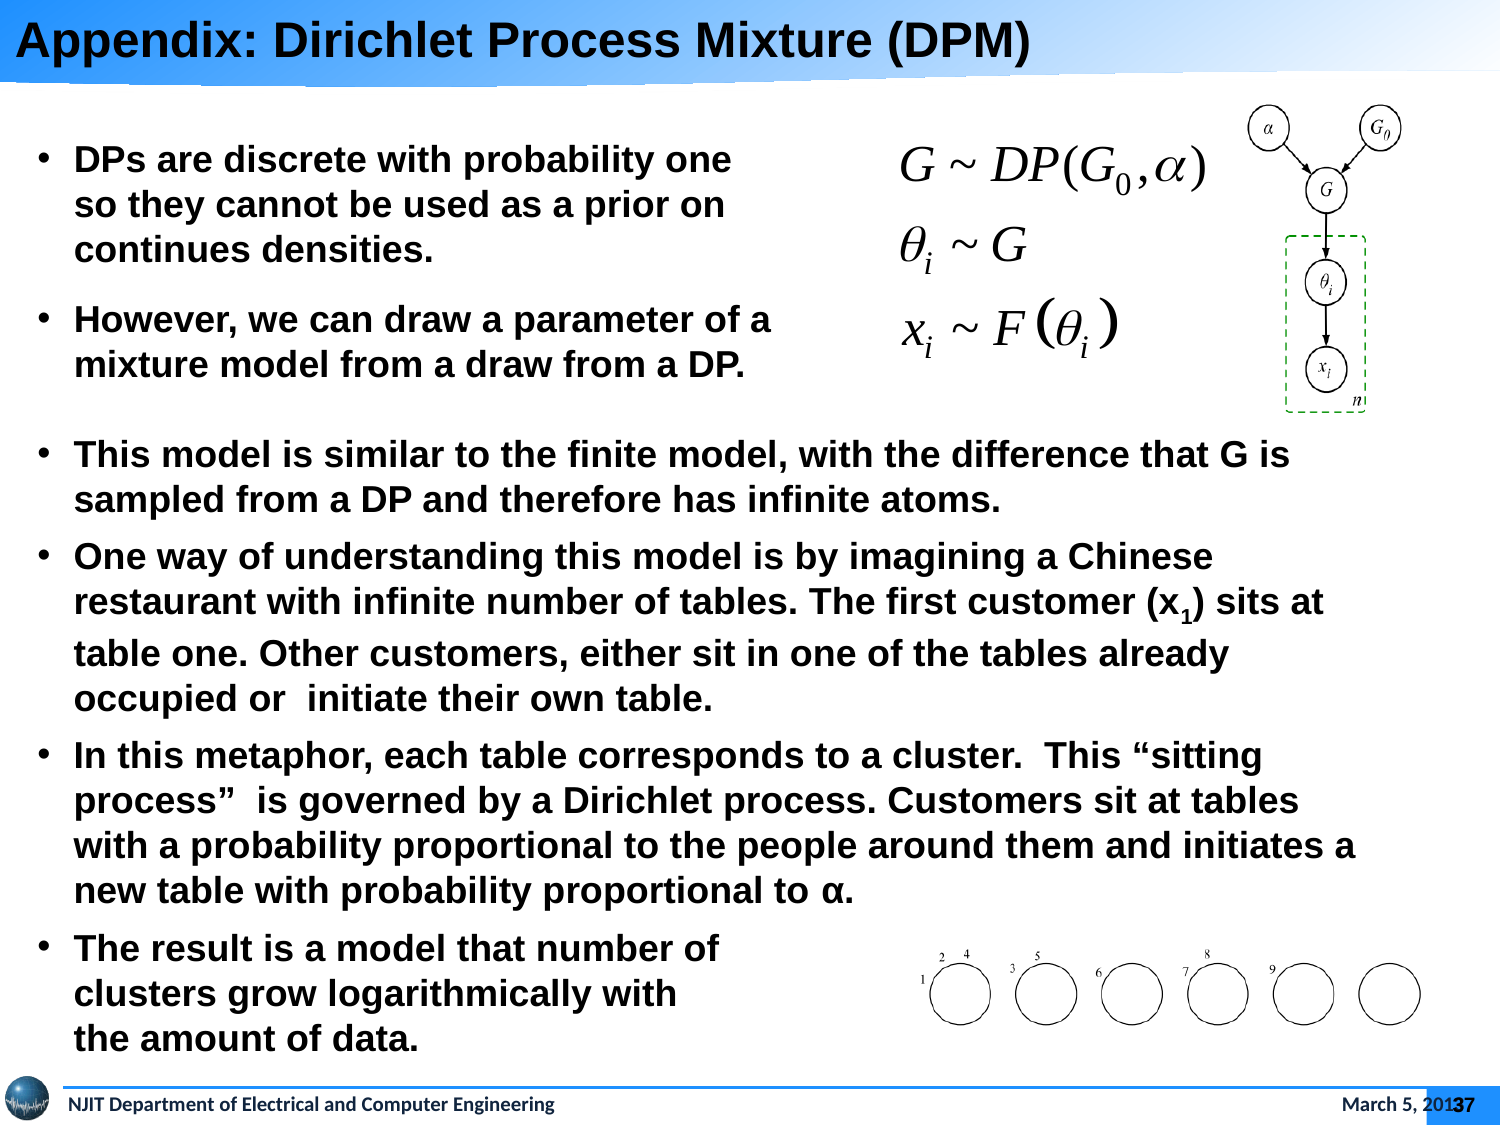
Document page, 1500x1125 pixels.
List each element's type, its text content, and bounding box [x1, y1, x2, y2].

text_box Appendix: Dirichlet Process Mixture (DPM) [0, 0, 1500, 65]
picture [4, 1075, 50, 1121]
text_box This model is similar to the finite model, with the difference that G is sampled from a DP and therefore has infinite atoms. One way of understanding this model is by imagining a Chinese restaurant with infinite number of tables. The first customer (x1) sits at table one. Other customers, either sit in one of the tables already occupied or initiate their own table. In this metaphor, each table corresponds to a cluster. This “sitting process” is governed by a Dirichlet process. Customers sit at tables with a probability proportional to the people around them and initiates a new table with probability proportional to α. The result is a model that number of clusters grow logarithmically with the amount of data. [37, 429, 1383, 1059]
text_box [891, 128, 1217, 375]
text_box DPs are discrete with probability one so they cannot be used as a prior on continues densities. However, we can draw a parameter of a mixture model from a draw from a DP. [37, 135, 892, 386]
picture [910, 932, 1430, 1040]
picture [1232, 88, 1430, 429]
